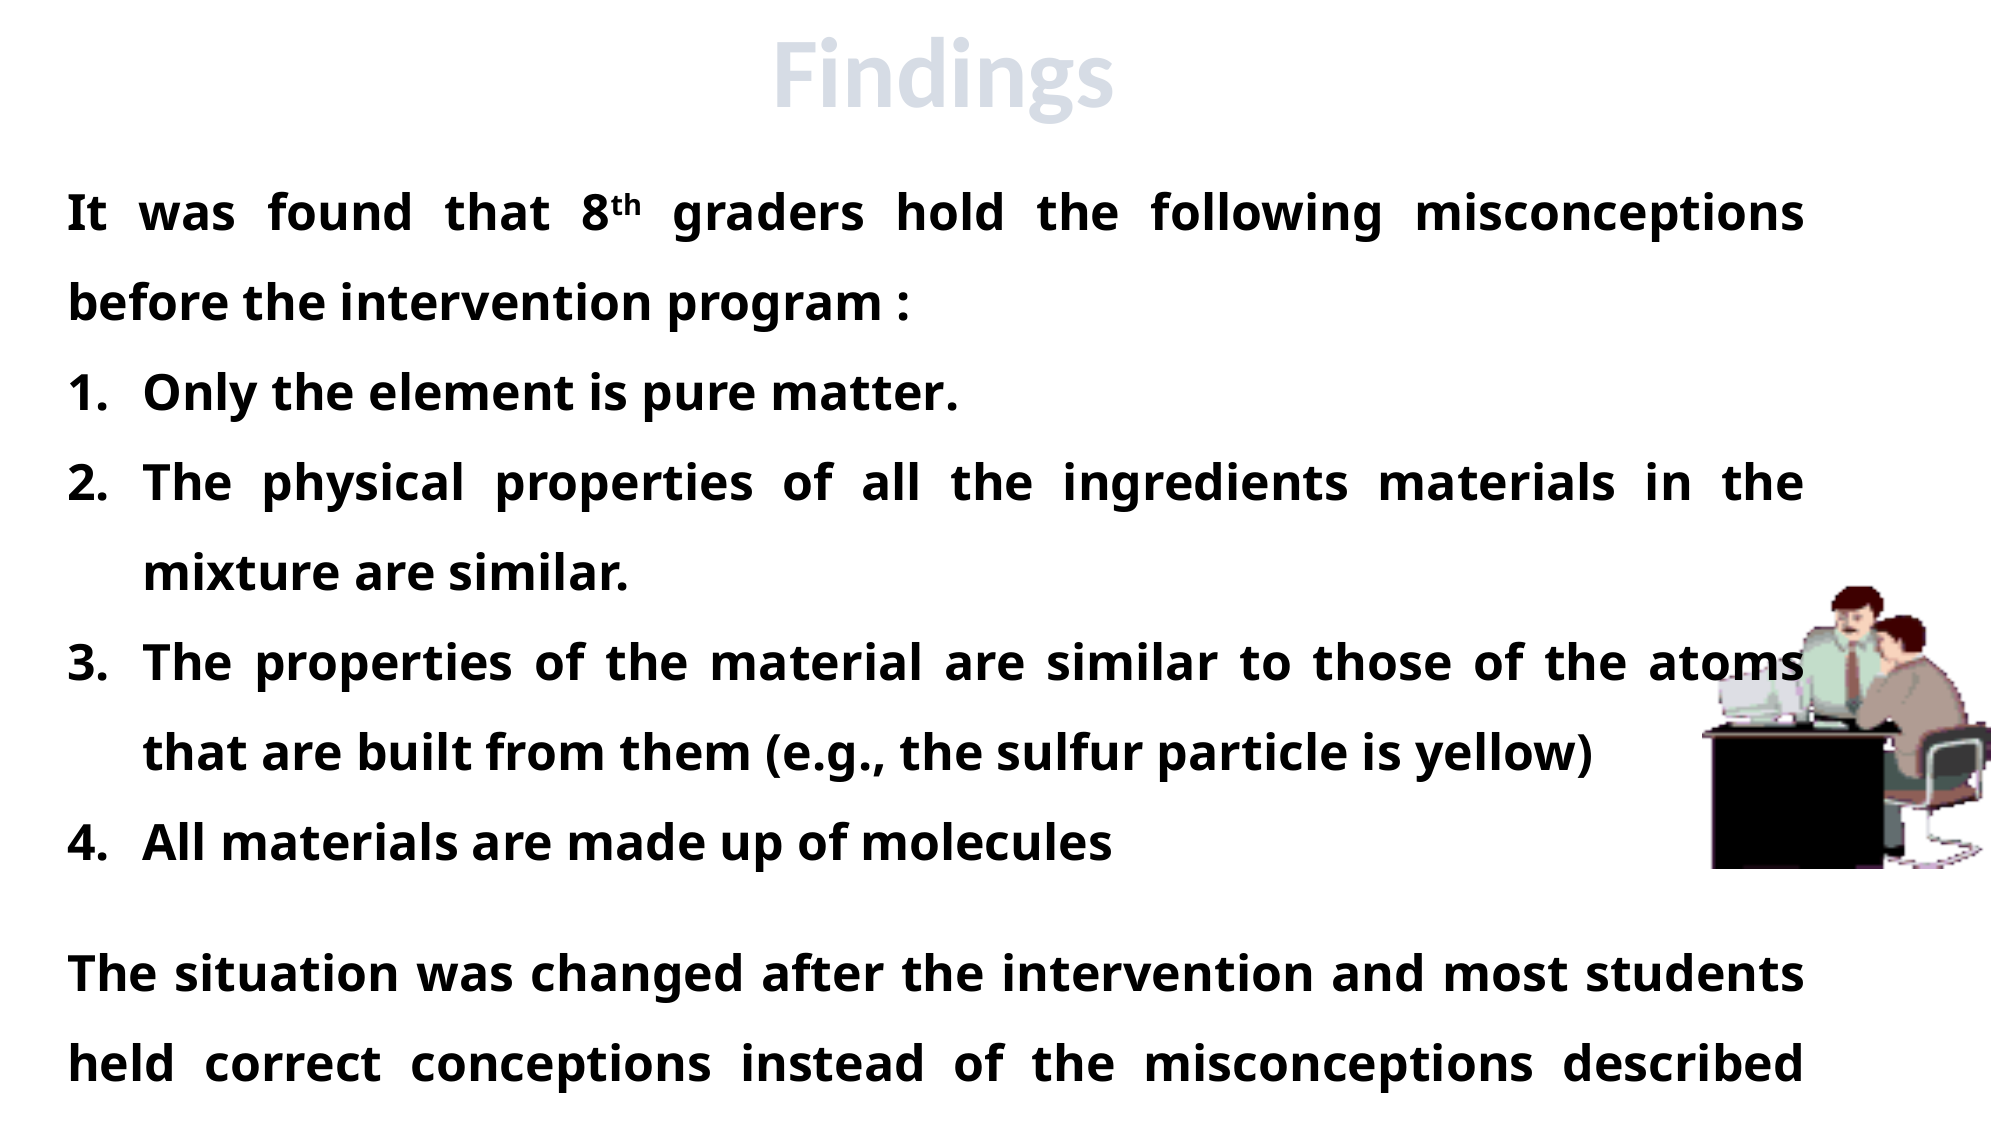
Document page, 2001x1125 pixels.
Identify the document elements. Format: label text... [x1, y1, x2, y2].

text_box Findings [604, 0, 1283, 135]
text_box It was found that 8th graders hold the following misconceptions before the intervention program : Only the element is pure matter. The physical properties of all the ingredients materials in the mixture are similar. The properties of the material are similar to those of the atoms that are built from them (e.g., the sulfur particle is yellow) All materials are made up of molecules The situation was changed after the intervention and most students held correct conceptions instead of the misconceptions described above. [27, 142, 1821, 1125]
picture [1702, 584, 1991, 869]
